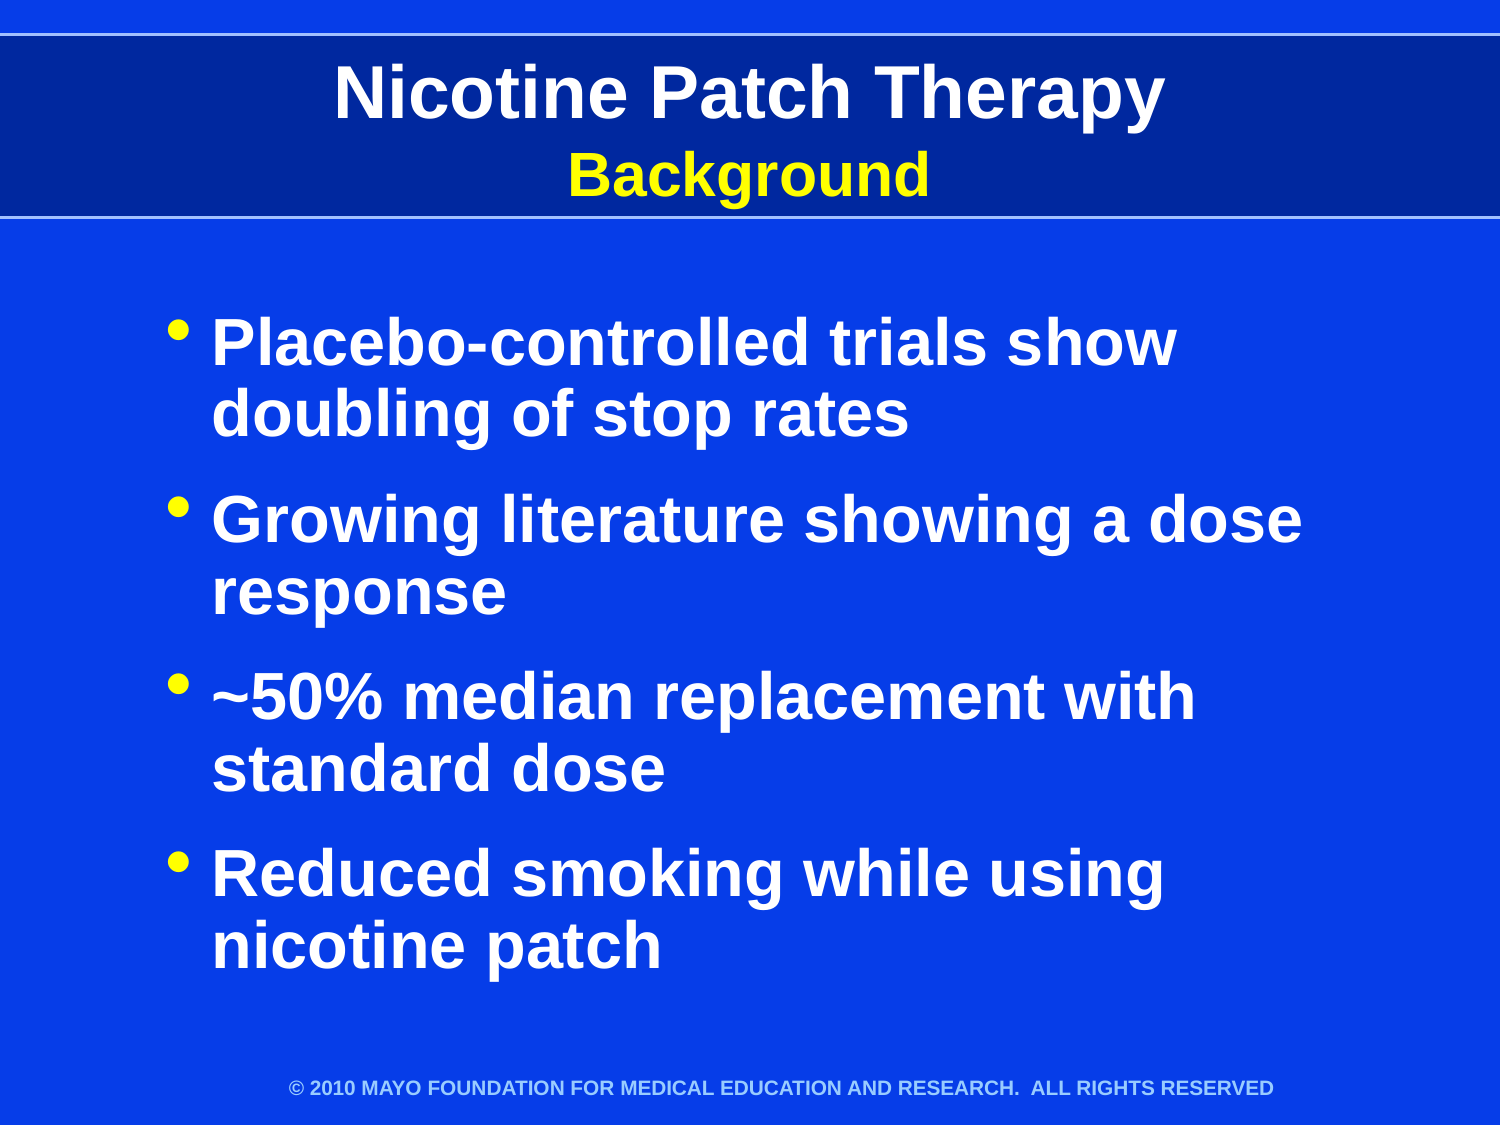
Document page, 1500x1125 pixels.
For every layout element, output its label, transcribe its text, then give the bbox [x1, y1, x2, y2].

footer © 2010 MAYO FOUNDATION FOR MEDICAL EDUCATION AND RESEARCH. ALL RIGHTS RESERVED [99, 1074, 1463, 1101]
title Nicotine Patch Therapy Background [0, 33, 1500, 219]
list Placebo-controlled trials show doubling of stop rates Growing literature showing a dose response ~50% median replacement with standard dose Reduced smoking while using nicotine patch [148, 298, 1402, 1065]
